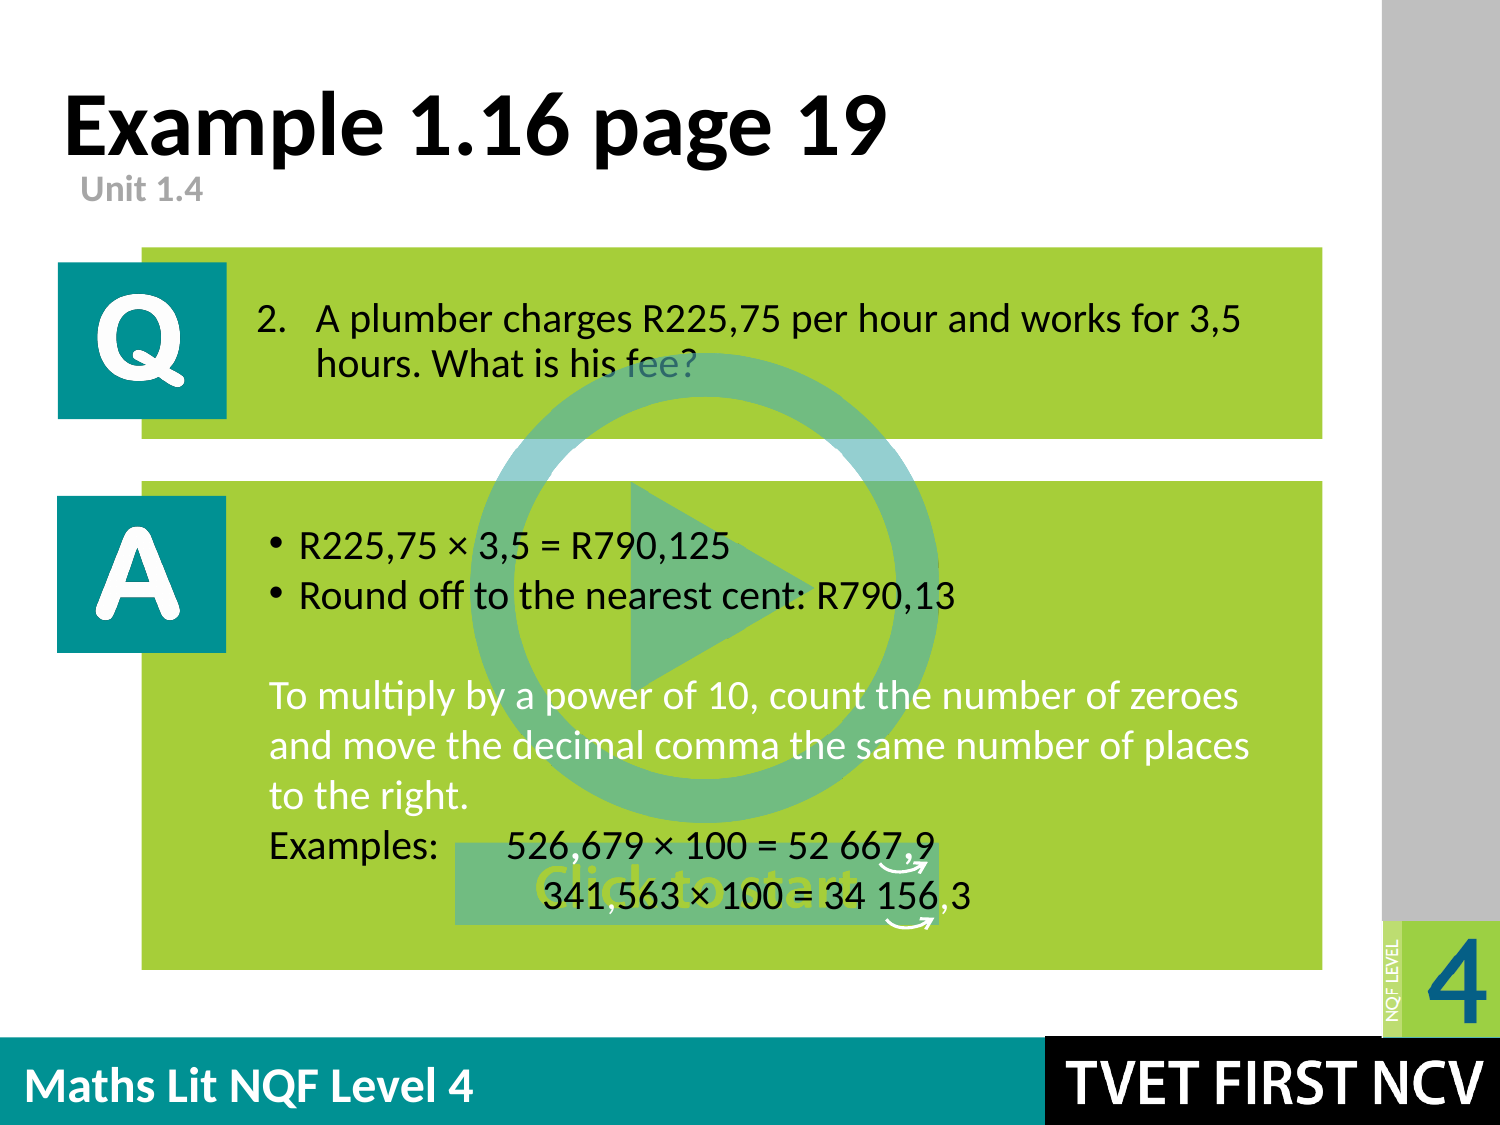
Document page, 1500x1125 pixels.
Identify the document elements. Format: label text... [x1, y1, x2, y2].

text_box A plumber charges R225,75 per hour and works for 3,5 hours. What is his fee? [241, 273, 1294, 411]
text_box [57, 495, 227, 653]
list Unit 1.4 [65, 161, 1363, 212]
text_box [141, 246, 1323, 440]
text_box [891, 925, 923, 929]
picture [1065, 1050, 1484, 1120]
text_box [141, 480, 1323, 971]
title Example 1.16 page 19 [48, 68, 1346, 187]
text_box R225,75 × 3,5 = R790,125 Round off to the nearest cent: R790,13 To multiply by a power of 10, count the number of zeroes and move the decimal comma the same number of places to the right. Examples: 526,679 × 100 = 52 667,9 341,563 × 100 = 34 156,3 [939, 510, 1285, 925]
text_box R225,75 × 3,5 = R790,125 Round off to the nearest cent: R790,13 To multiply by a power of 10, count the number of zeroes and move the decimal comma the same number of places to the right. Examples: 526,679 × 100 = 52 667,9 341,563 × 100 = 34 156,3 [254, 510, 455, 925]
picture [1381, 921, 1500, 1038]
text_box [57, 262, 227, 420]
picture [455, 353, 939, 925]
